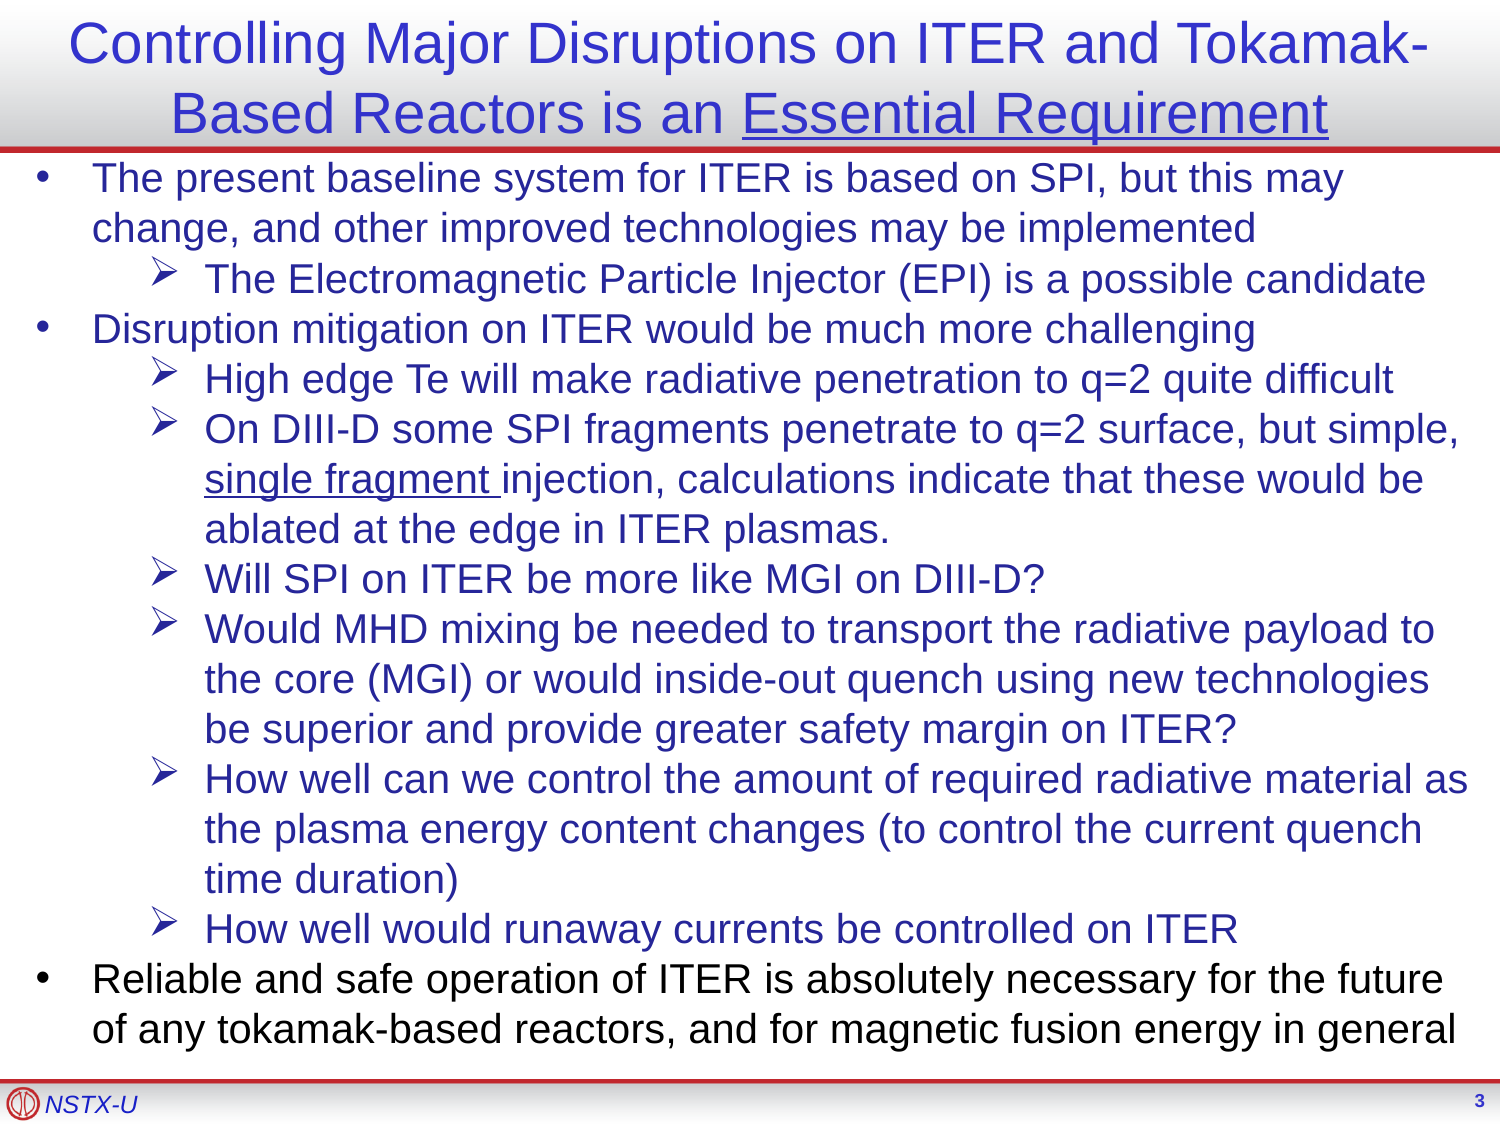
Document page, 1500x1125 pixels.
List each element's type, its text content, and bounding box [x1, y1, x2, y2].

title Controlling Major Disruptions on ITER and Tokamak-Based Reactors is an Essential Requirement [0, 0, 1500, 150]
slide_number 3 [1374, 1087, 1500, 1113]
text_box The present baseline system for ITER is based on SPI, but this may change, and other improved technologies may be implemented The Electromagnetic Particle Injector (EPI) is a possible candidate Disruption mitigation on ITER would be much more challenging High edge Te will make radiative penetration to q=2 quite difficult On DIII-D some SPI fragments penetrate to q=2 surface, but simple, single fragment injection, calculations indicate that these would be ablated at the edge in ITER plasmas. Will SPI on ITER be more like MGI on DIII-D? Would MHD mixing be needed to transport the radiative payload to the core (MGI) or would inside-out quench using new technologies be superior and provide greater safety margin on ITER? How well can we control the amount of required radiative material as the plasma energy content changes (to control the current quench time duration) How well would runaway currents be controlled on ITER Reliable and safe operation of ITER is absolutely necessary for the future of any tokamak-based reactors, and for magnetic fusion energy in general [20, 93, 1496, 1059]
picture [0, 1079, 1500, 1125]
